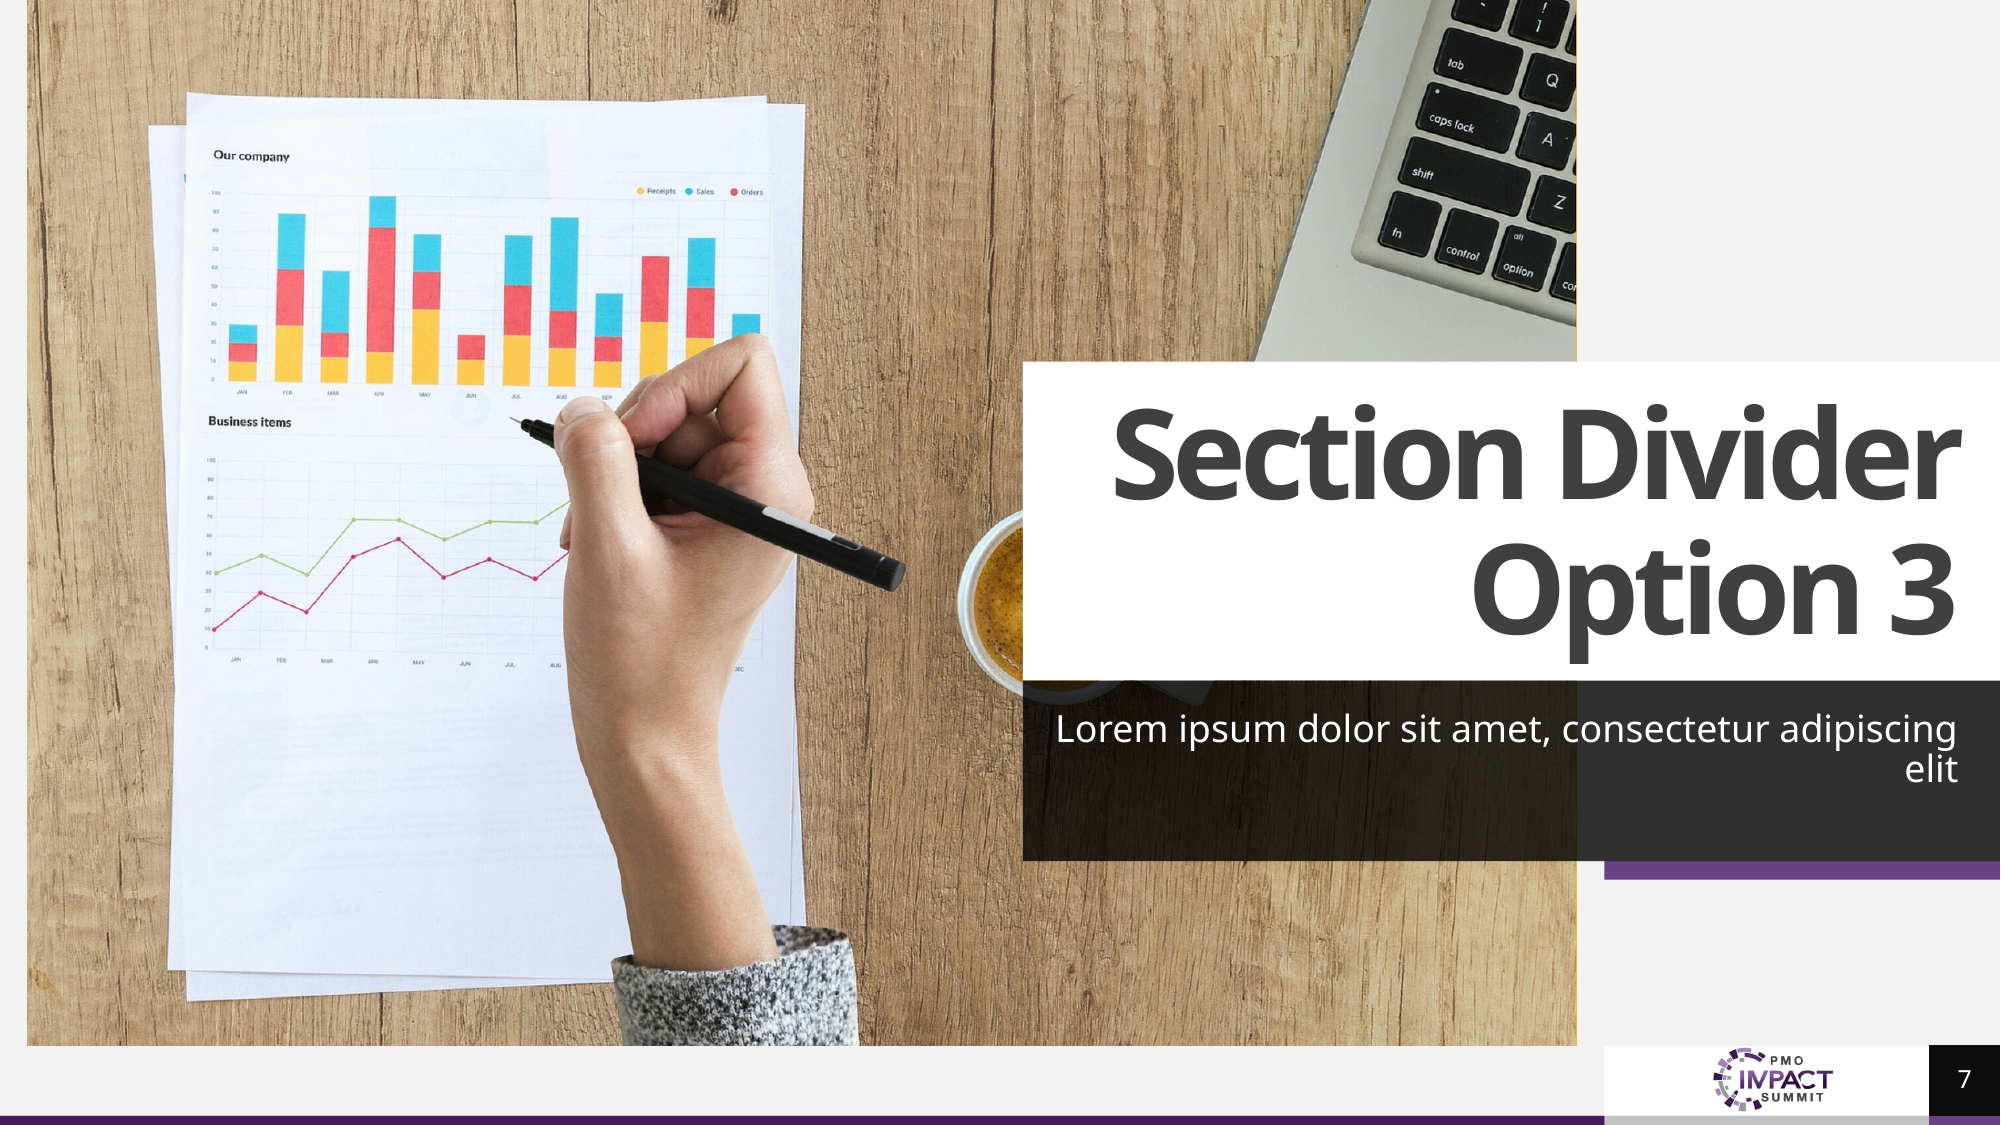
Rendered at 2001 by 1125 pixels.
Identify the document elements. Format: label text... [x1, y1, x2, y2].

slide_number 7 [1929, 1045, 2000, 1116]
picture [27, 0, 1577, 1046]
title Section Divider Option 3 [1577, 361, 2000, 680]
picture [1708, 1036, 1839, 1115]
list Lorem ipsum dolor sit amet, consectetur adipiscing elit [1577, 680, 2000, 862]
